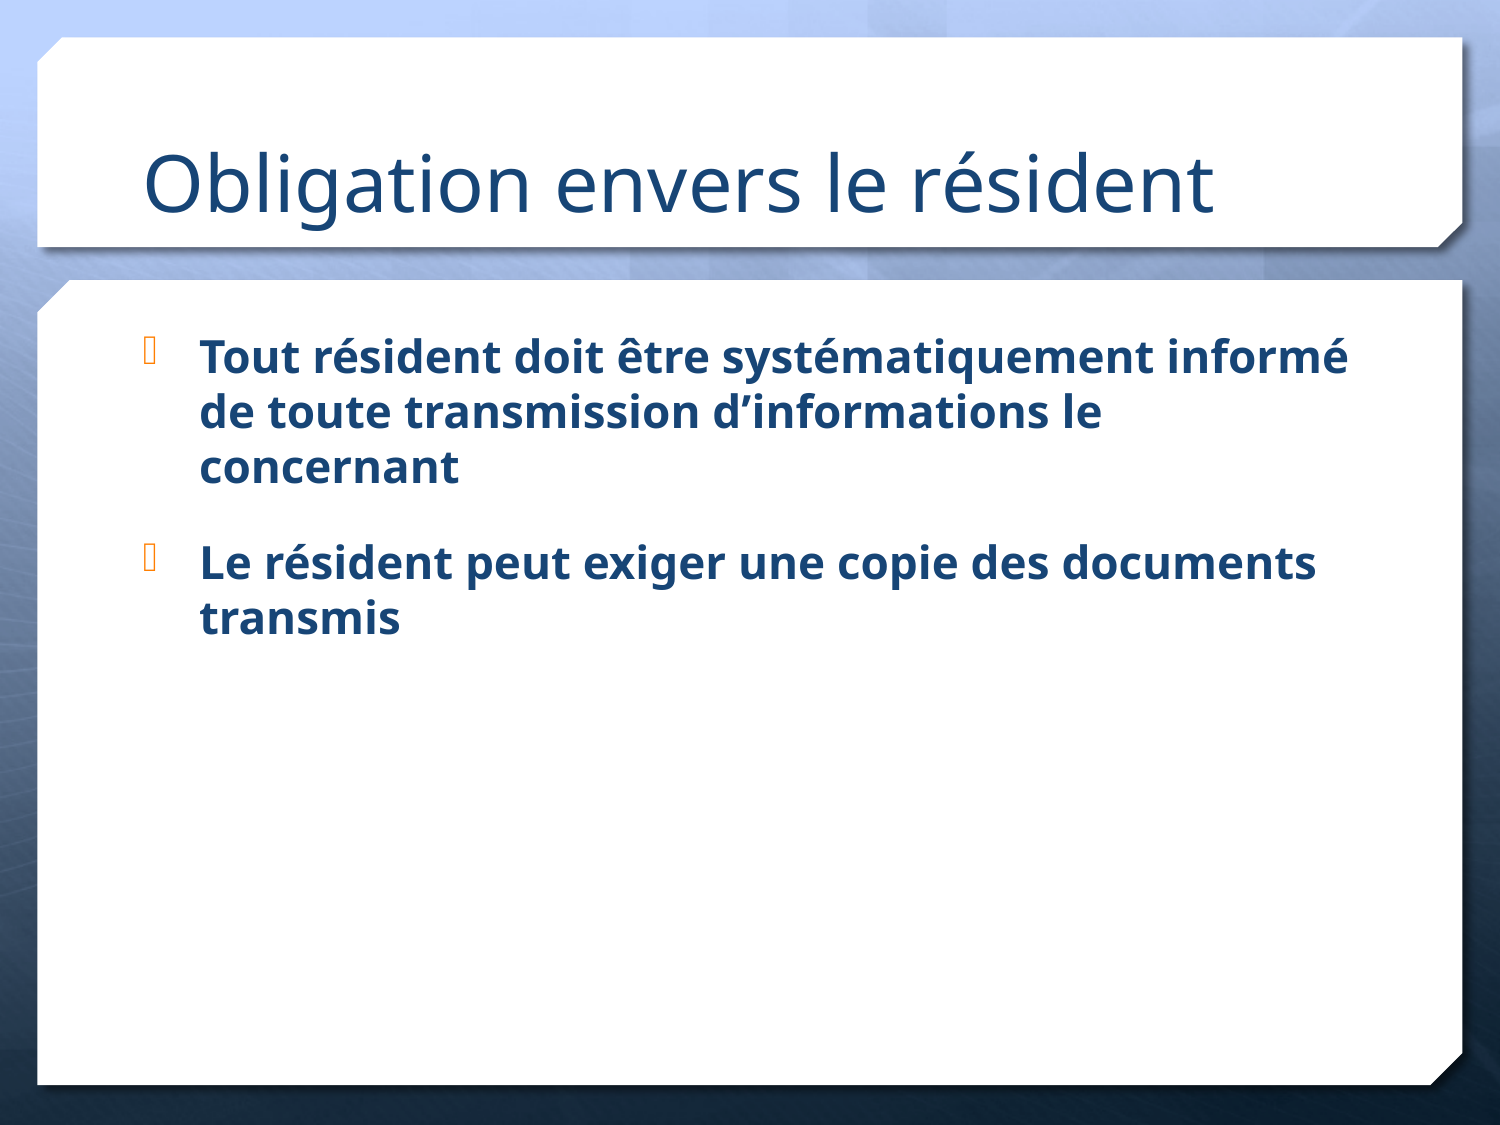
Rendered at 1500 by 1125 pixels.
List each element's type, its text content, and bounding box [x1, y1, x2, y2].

list Tout résident doit être systématiquement informé de toute transmission d’informations le concernant Le résident peut exiger une copie des documents transmis [127, 319, 1372, 978]
title Obligation envers le résident [127, 48, 1372, 236]
